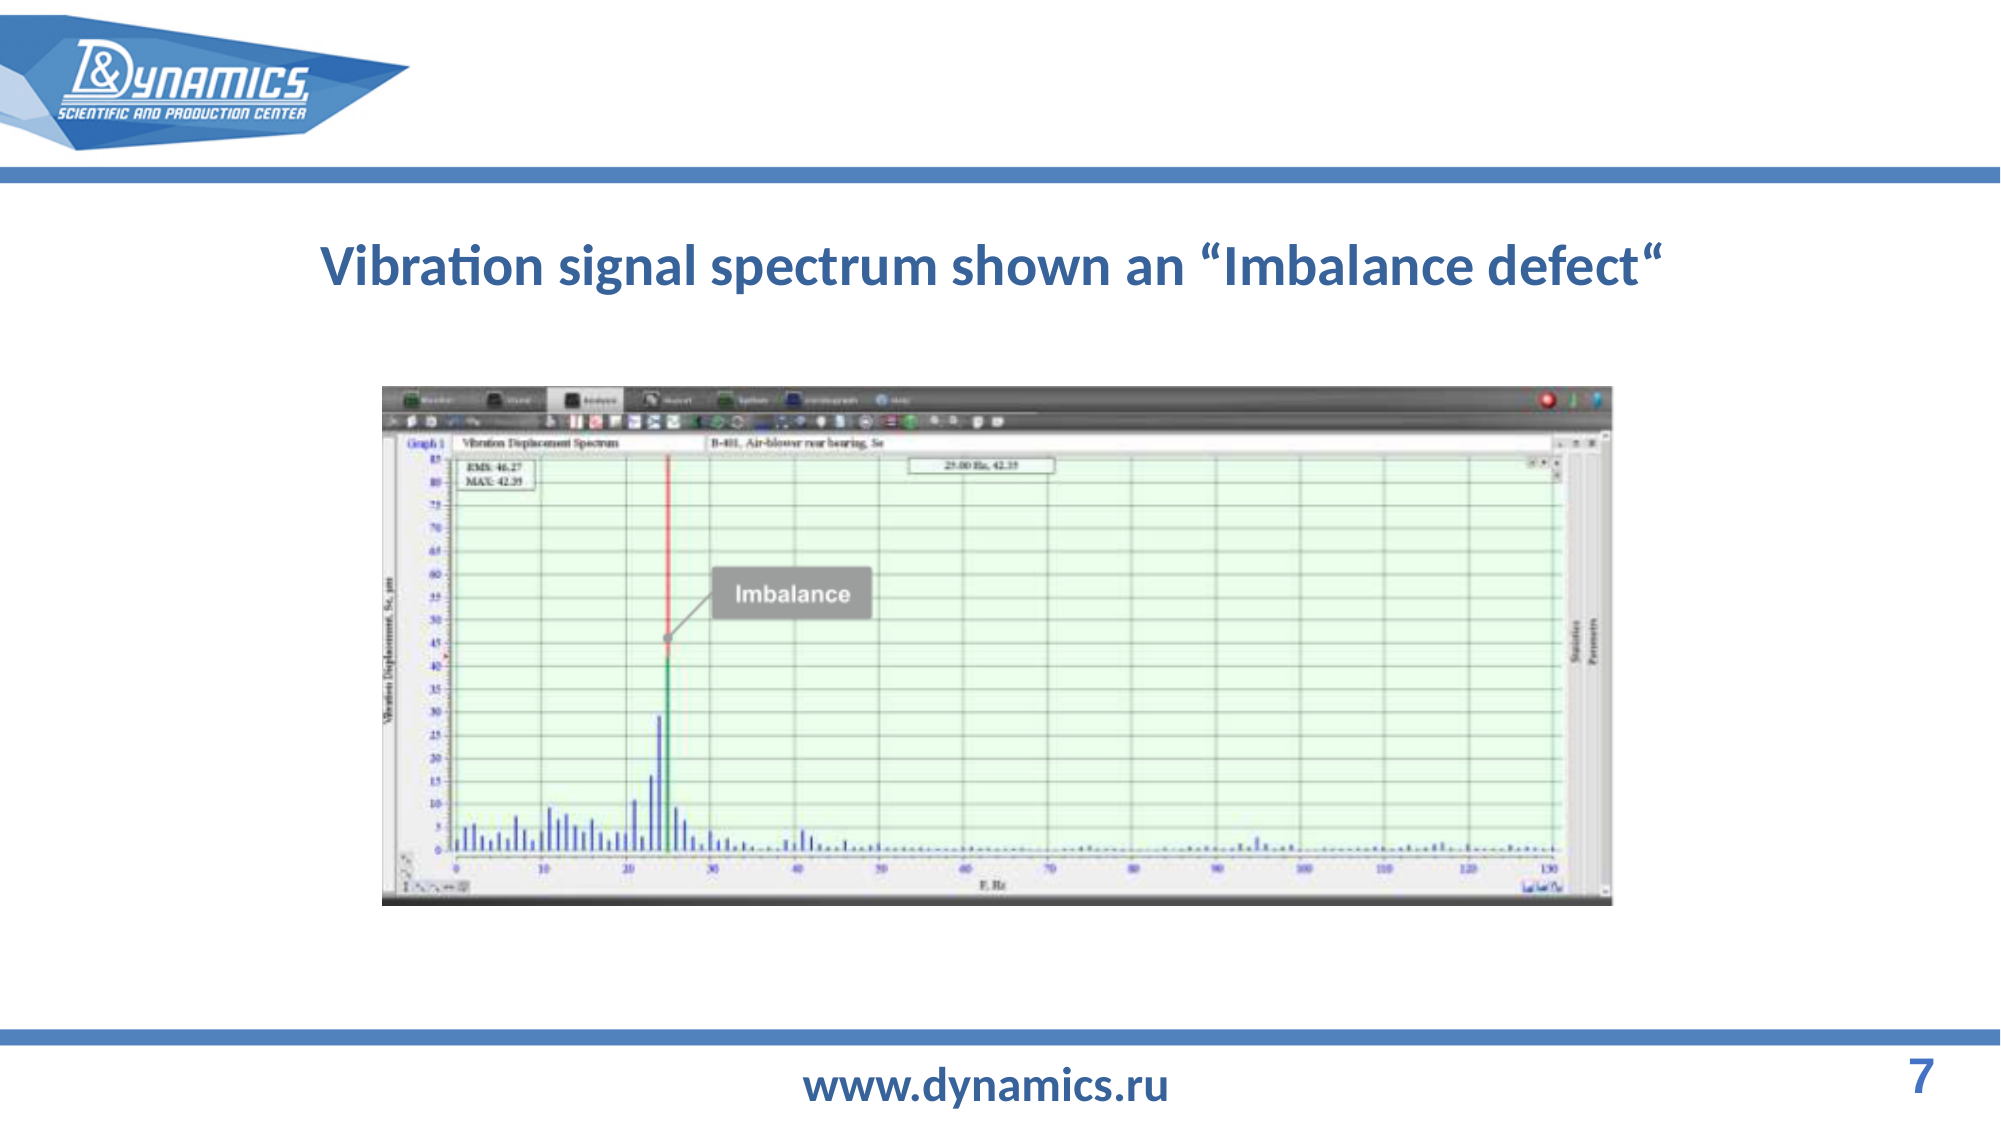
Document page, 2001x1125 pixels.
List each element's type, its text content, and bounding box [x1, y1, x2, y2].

text_box Vibration signal spectrum shown an “Imbalance defect“ [305, 219, 1694, 305]
text_box 7 [1901, 1022, 2000, 1125]
text_box www.dynamics.ru [787, 1051, 1420, 1120]
picture [0, 0, 2001, 1125]
